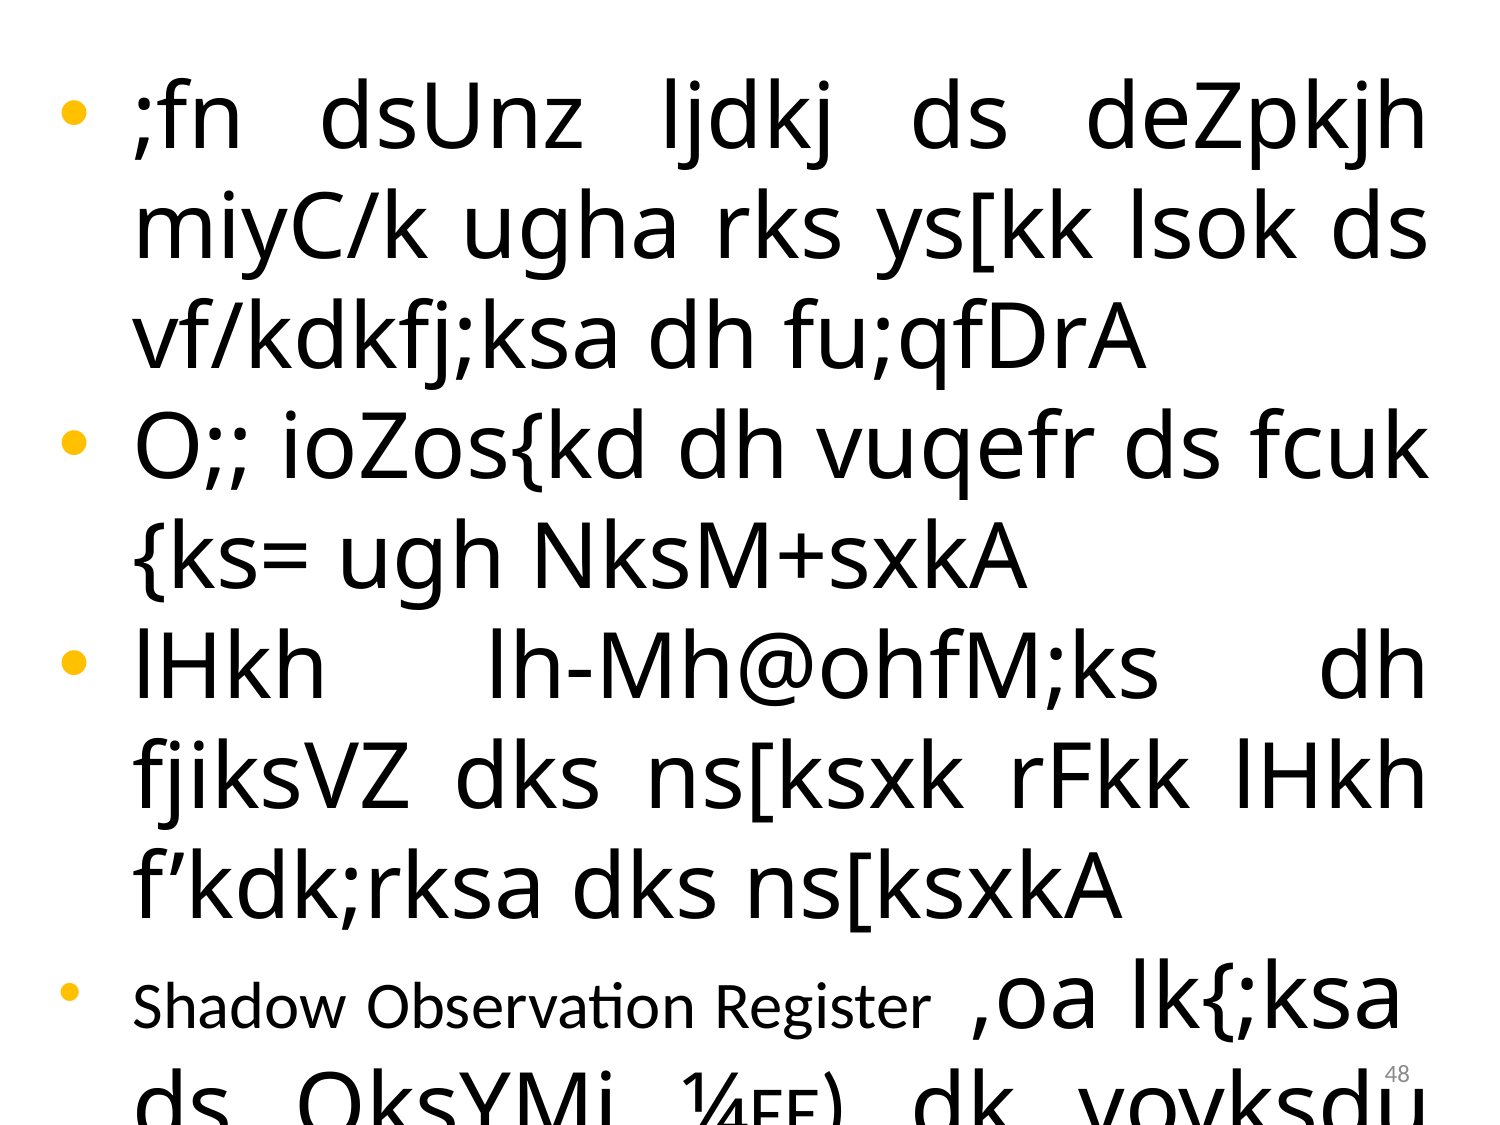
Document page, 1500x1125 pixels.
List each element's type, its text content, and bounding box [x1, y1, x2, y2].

text_box ;fn dsUnz ljdkj ds deZpkjh miyC/k ugha rks ys[kk lsok ds vf/kdkfj;ksa dh fu;qfDrA O;; ioZos{kd dh vuqefr ds fcuk {ks= ugh NksM+sxkA lHkh lh-Mh@ohfM;ks dh fjiksVZ dks ns[ksxk rFkk lHkh f’kdk;rksa dks ns[ksxkA Shadow Observation Register ,oa lk{;ksa ds QksYMj ¼FE) dk voyksdu djsxk o mudk i;Zos{k.k djsxkA [41, 49, 1447, 1125]
slide_number 48 [1074, 1042, 1425, 1103]
